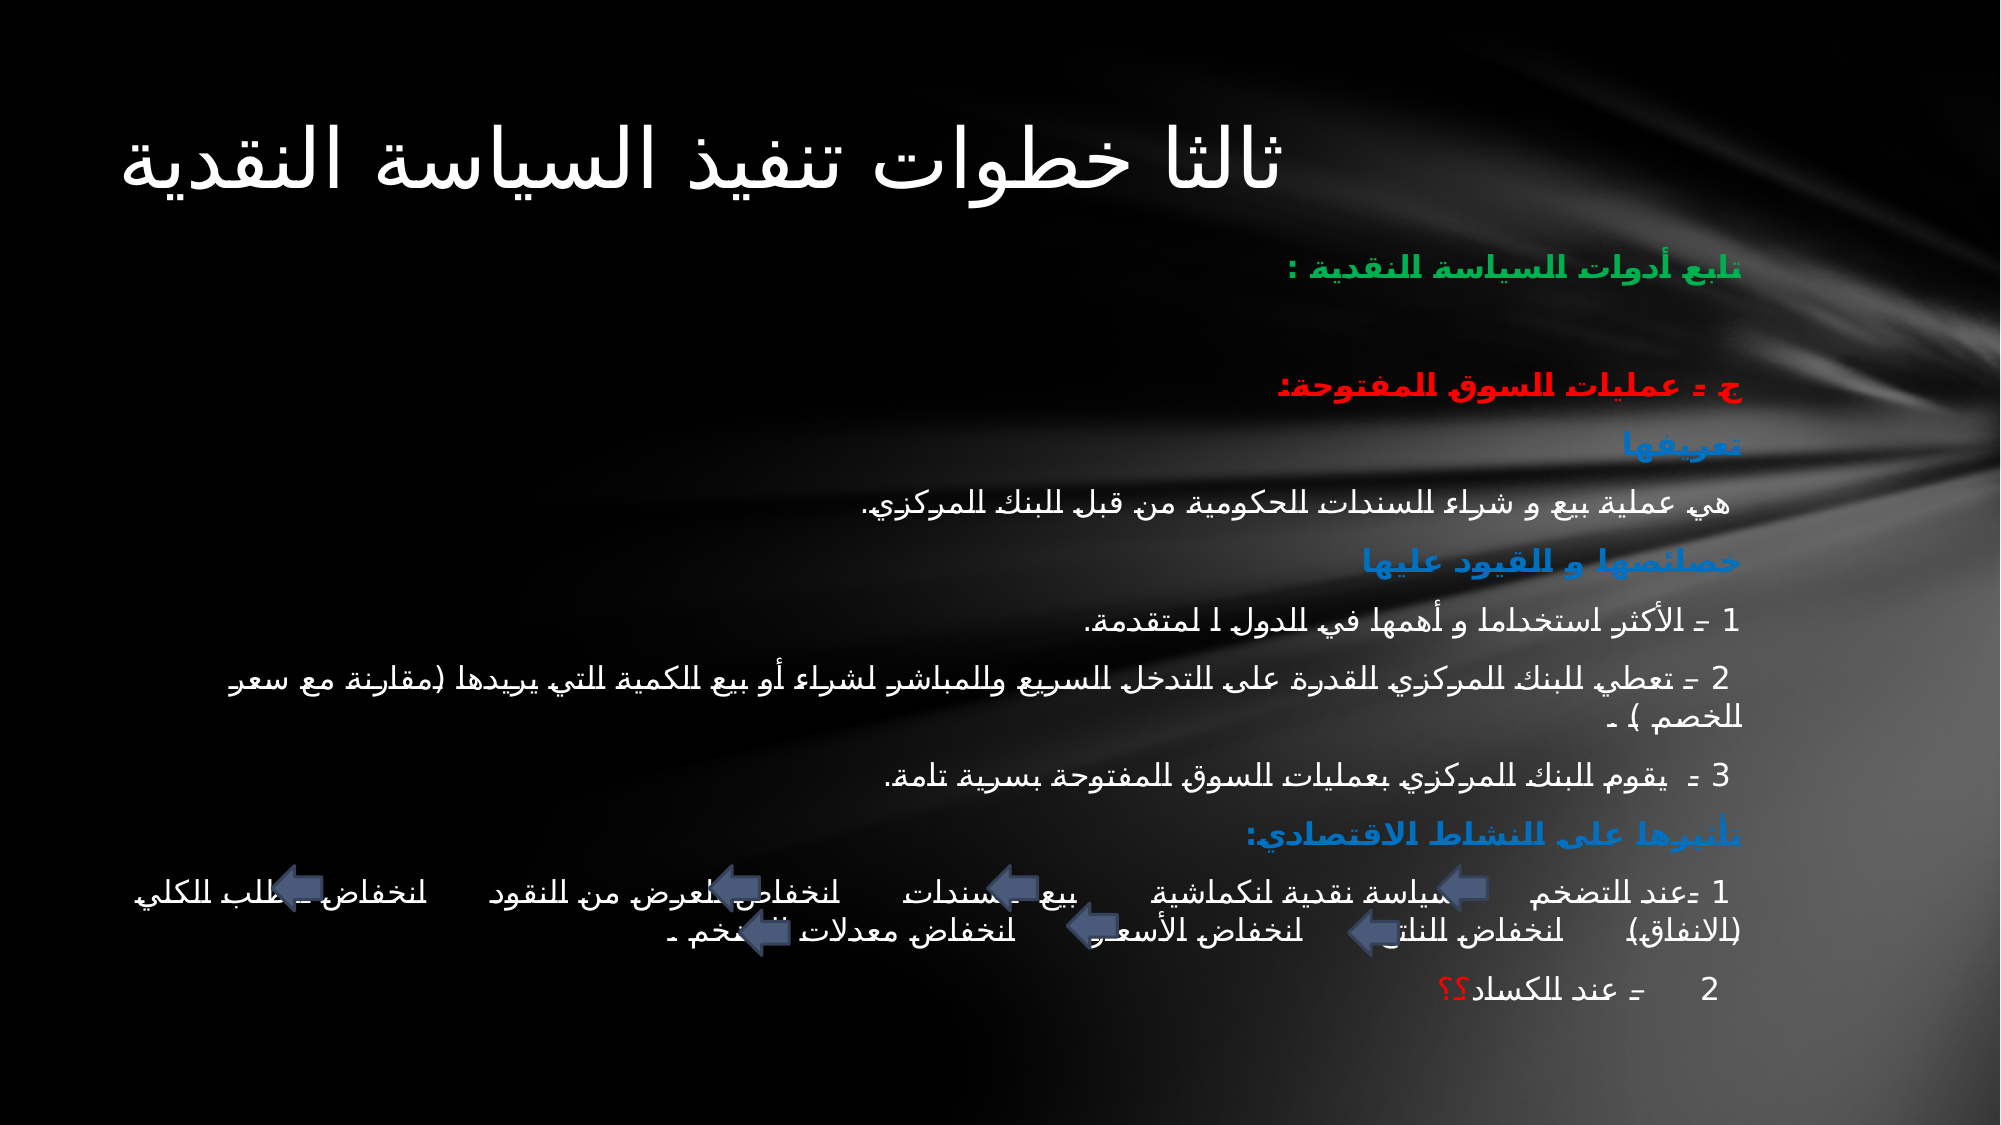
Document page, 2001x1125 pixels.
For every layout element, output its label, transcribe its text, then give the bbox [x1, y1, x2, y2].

text_box [1436, 864, 1490, 913]
text_box [708, 864, 761, 913]
text_box [1066, 901, 1119, 950]
title ثالثا خطوات تنفيذ السياسة النقدية [77, 37, 1758, 213]
text_box [737, 908, 791, 957]
text_box [986, 864, 1040, 913]
list تابع أدوات السياسة النقدية : ج - عمليات السوق المفتوحة: تعريفها هي عملية بيع و شراء السندات الحكومية من قبل البنك المركزي. خصائصها و القيود عليها 1 – الأكثر استخداما و أهمها في الدول ا لمتقدمة. 2 – تعطي للبنك المركزي القدرة على التدخل السريع والمباشر لشراء أو بيع الكمية التي يريدها (مقارنة مع سعر الخصم ) . 3 - يقوم البنك المركزي بعمليات السوق المفتوحة بسرية تامة. تأثيرها على النشاط الاقتصادي: 1 -عند التضخم سياسة نقدية انكماشية بيع السندات انخفاض العرض من النقود انخفاض الطلب الكلي (الانفاق) انخفاض الناتج انخفاض الأسعار انخفاض معدلات التضخم . 2 – عند الكساد؟؟ [77, 239, 1758, 1015]
text_box [270, 864, 324, 913]
text_box [1347, 908, 1401, 957]
